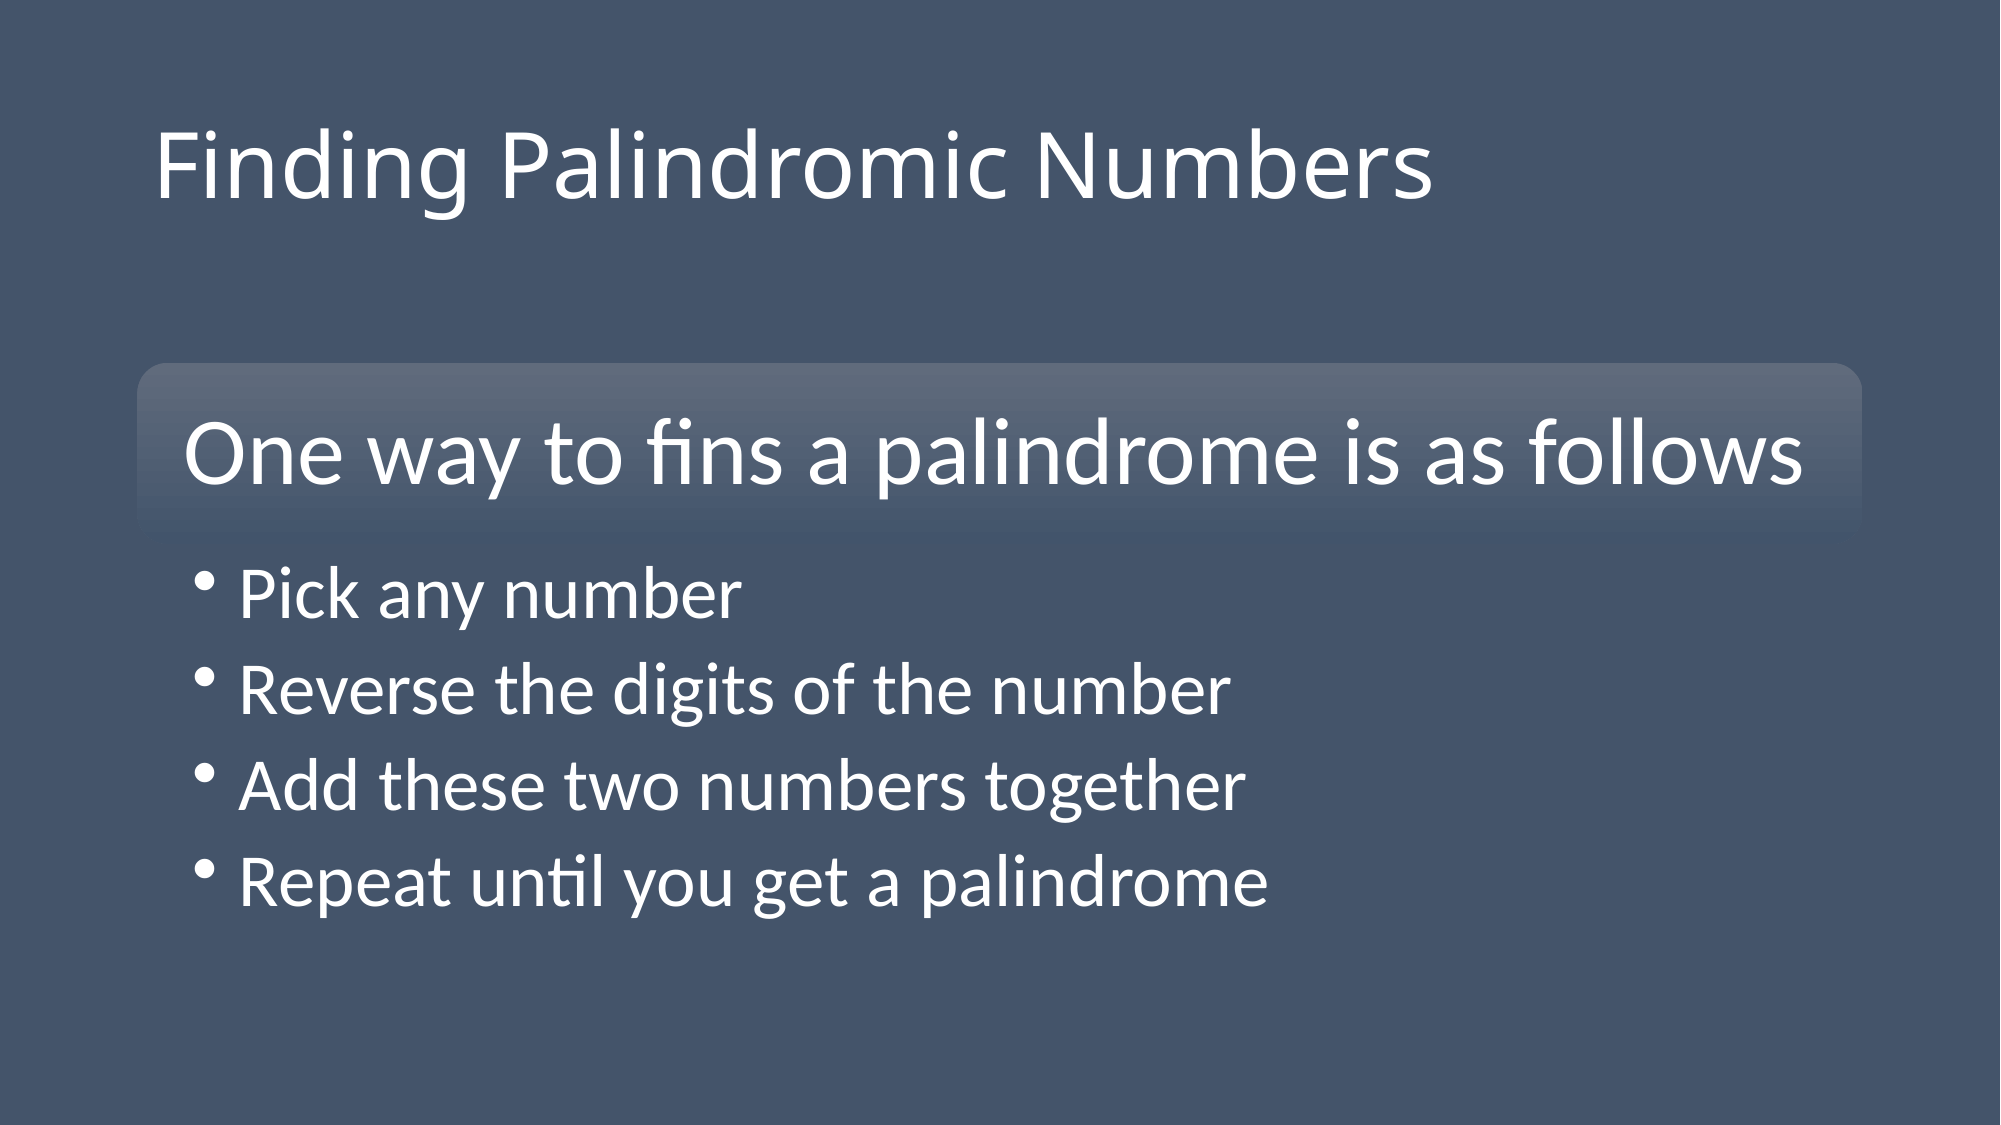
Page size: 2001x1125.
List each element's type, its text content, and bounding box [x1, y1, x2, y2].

title Finding Palindromic Numbers [137, 59, 1863, 278]
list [137, 299, 1863, 1014]
